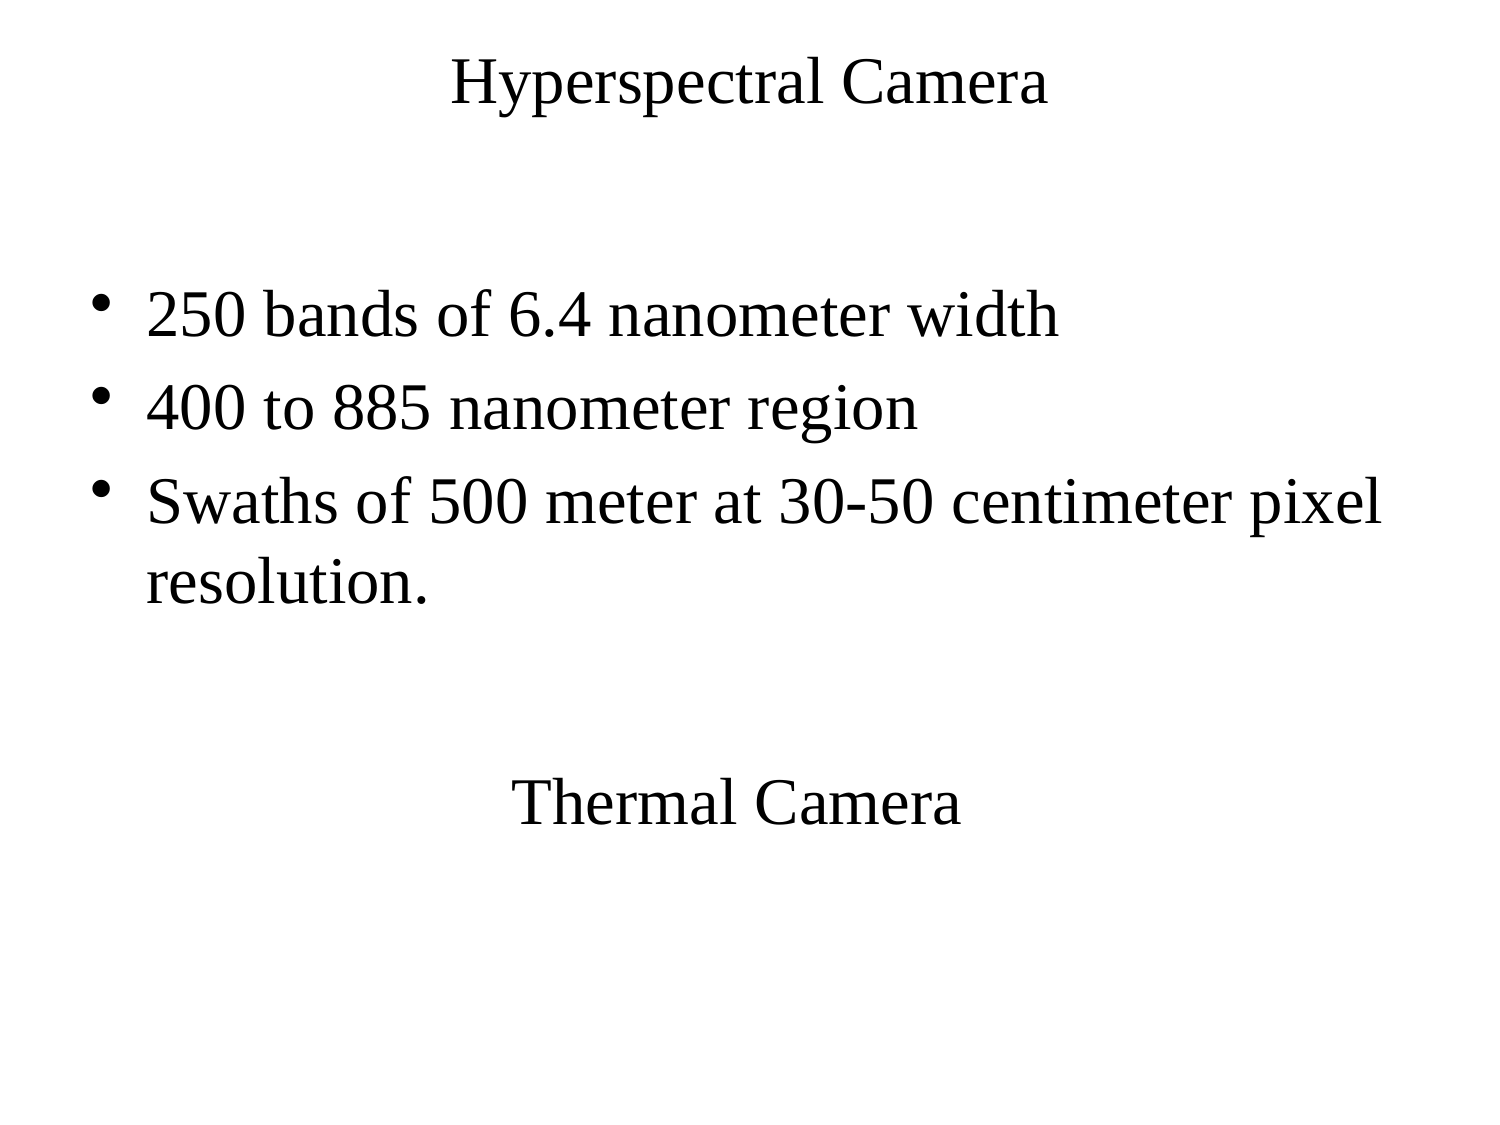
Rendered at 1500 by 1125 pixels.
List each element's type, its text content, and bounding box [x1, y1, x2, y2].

title Hyperspectral Camera [74, 28, 1426, 125]
text_box Thermal Camera [62, 749, 1413, 846]
list 250 bands of 6.4 nanometer width 400 to 885 nanometer region Swaths of 500 meter at 30-50 centimeter pixel resolution. [74, 262, 1426, 763]
